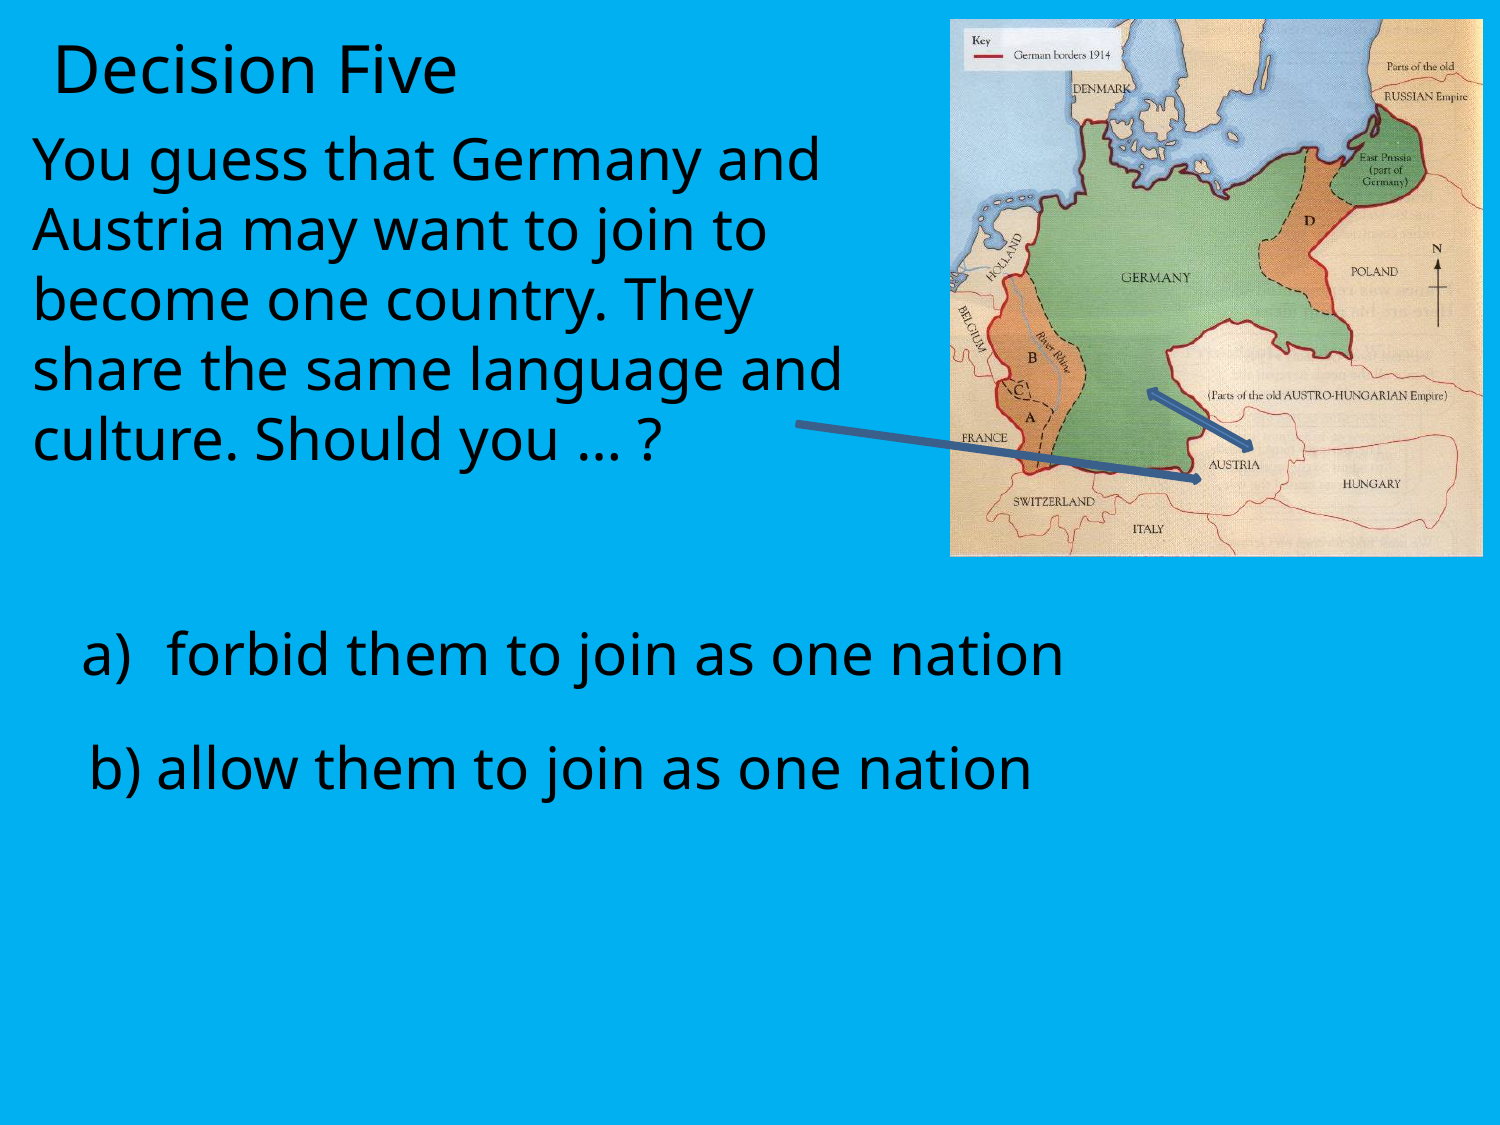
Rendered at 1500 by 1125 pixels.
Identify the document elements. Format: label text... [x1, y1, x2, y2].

text_box Decision Five [37, 19, 928, 114]
text_box You guess that Germany and Austria may want to join to become one country. They share the same language and culture. Should you … ? [17, 115, 928, 480]
text_box b) allow them to join as one nation [73, 723, 1049, 809]
picture [950, 20, 1482, 556]
text_box [795, 419, 945, 449]
text_box forbid them to join as one nation [66, 609, 1081, 695]
